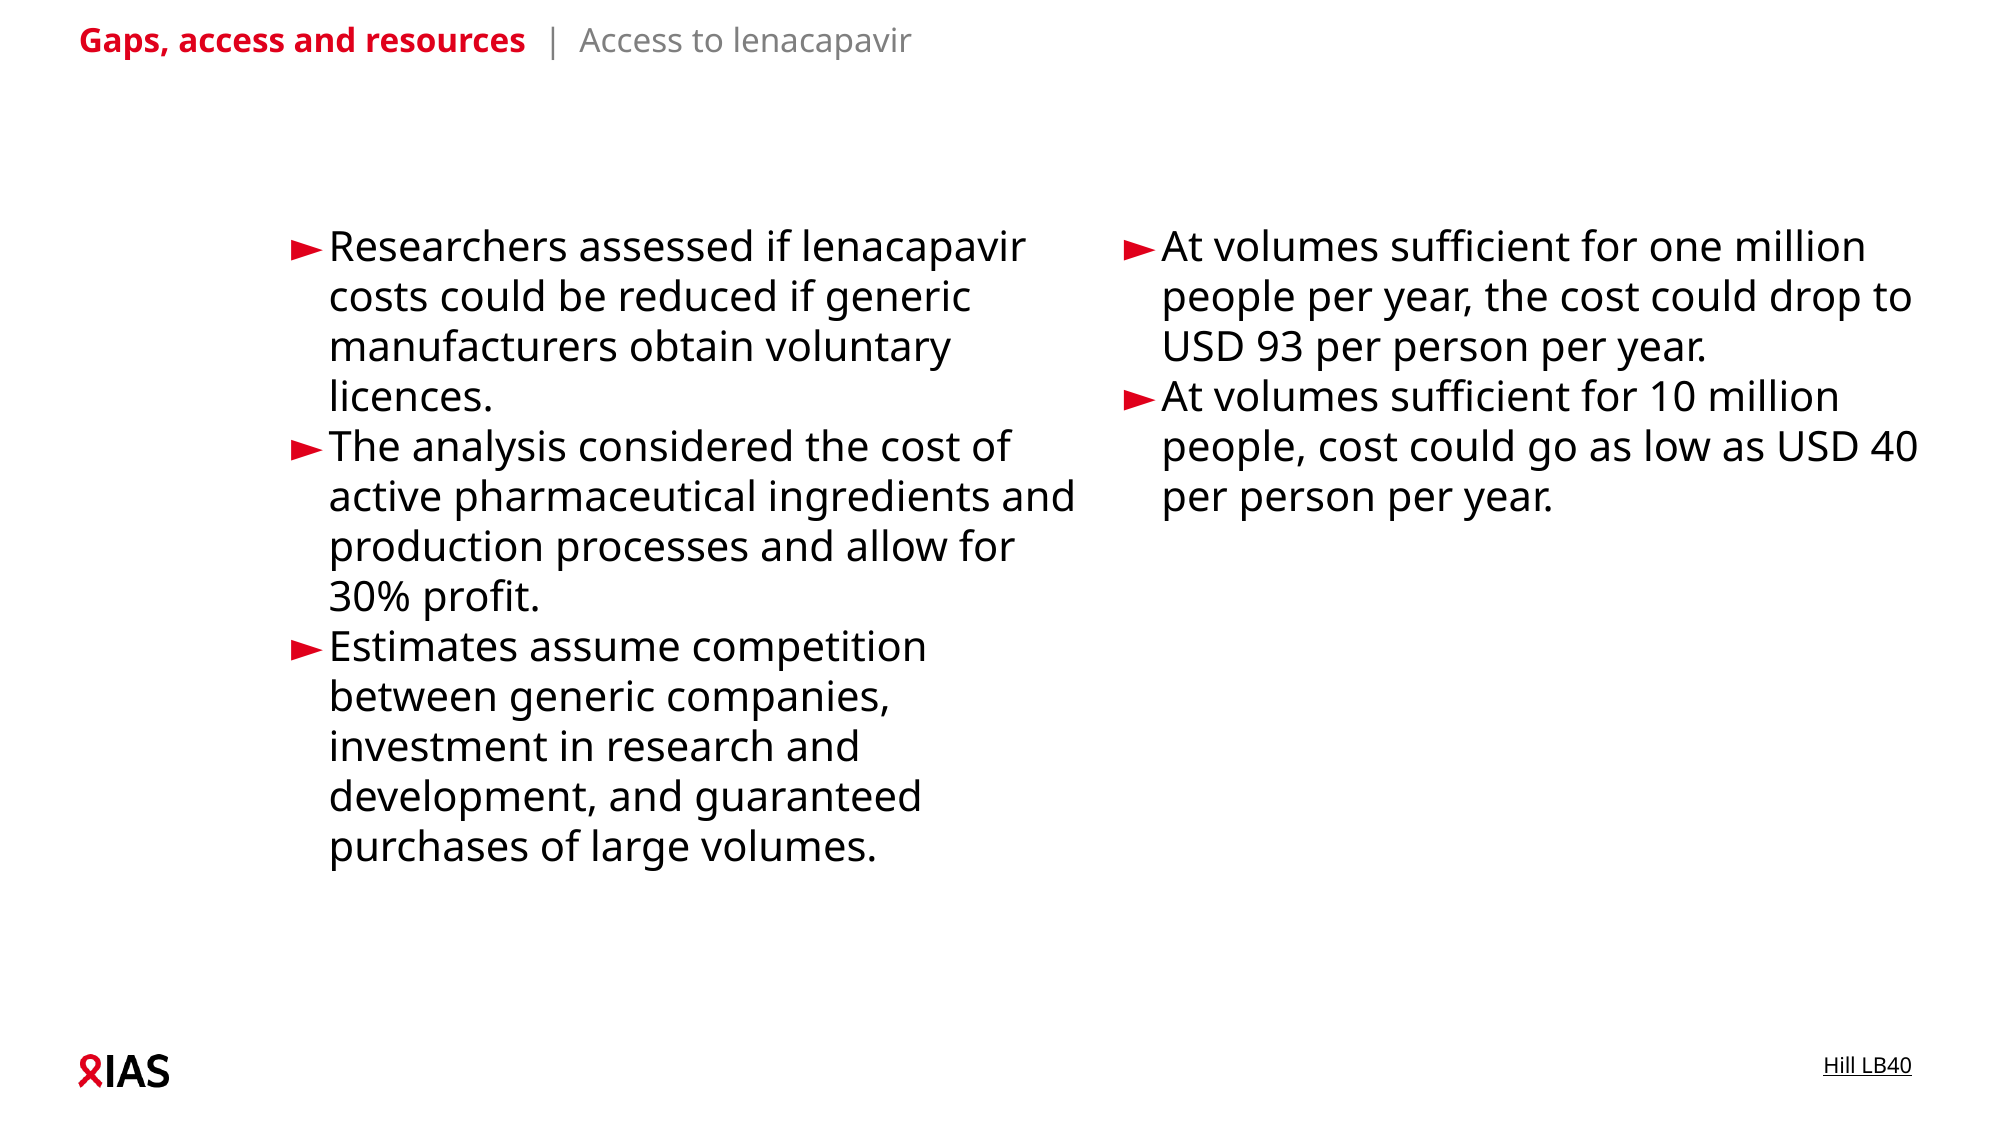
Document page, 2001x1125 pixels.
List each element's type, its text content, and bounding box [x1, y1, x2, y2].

text_box Gaps, access and resources | Access to lenacapavir [78, 19, 1325, 66]
picture [78, 1054, 169, 1089]
text_box Researchers assessed if lenacapavir costs could be reduced if generic manufacturers obtain voluntary licences. The analysis considered the cost of active pharmaceutical ingredients and production processes and allow for 30% profit. Estimates assume competition between generic companies, investment in research and development, and guaranteed purchases of large volumes. [291, 220, 1095, 918]
text_box Hill LB40 [927, 1041, 1928, 1088]
text_box At volumes sufficient for one million people per year, the cost could drop to USD 93 per person per year. At volumes sufficient for 10 million people, cost could go as low as USD 40 per person per year. [1123, 220, 1928, 918]
